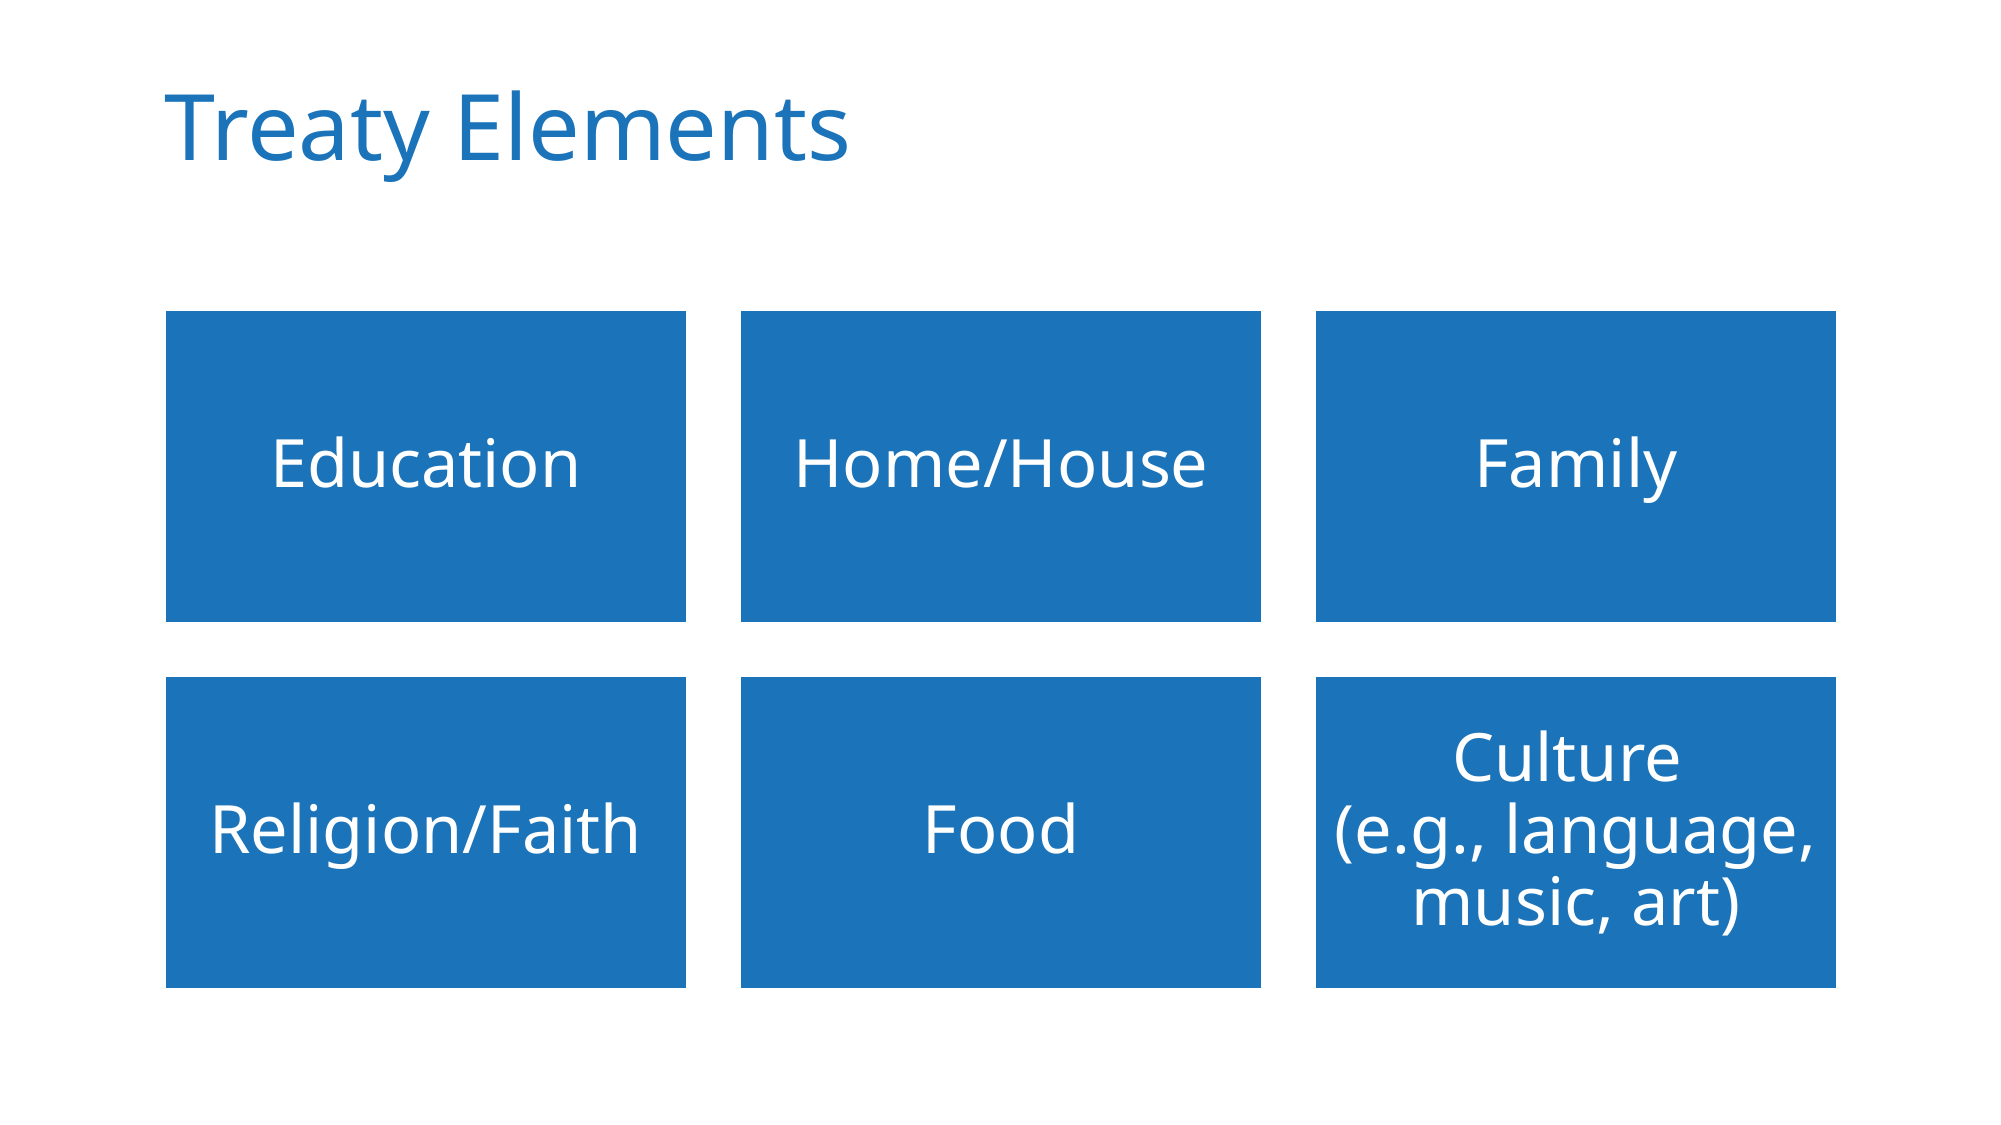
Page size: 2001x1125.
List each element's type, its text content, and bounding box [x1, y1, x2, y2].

title Treaty Elements [164, 81, 1783, 170]
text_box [164, 292, 1838, 1007]
